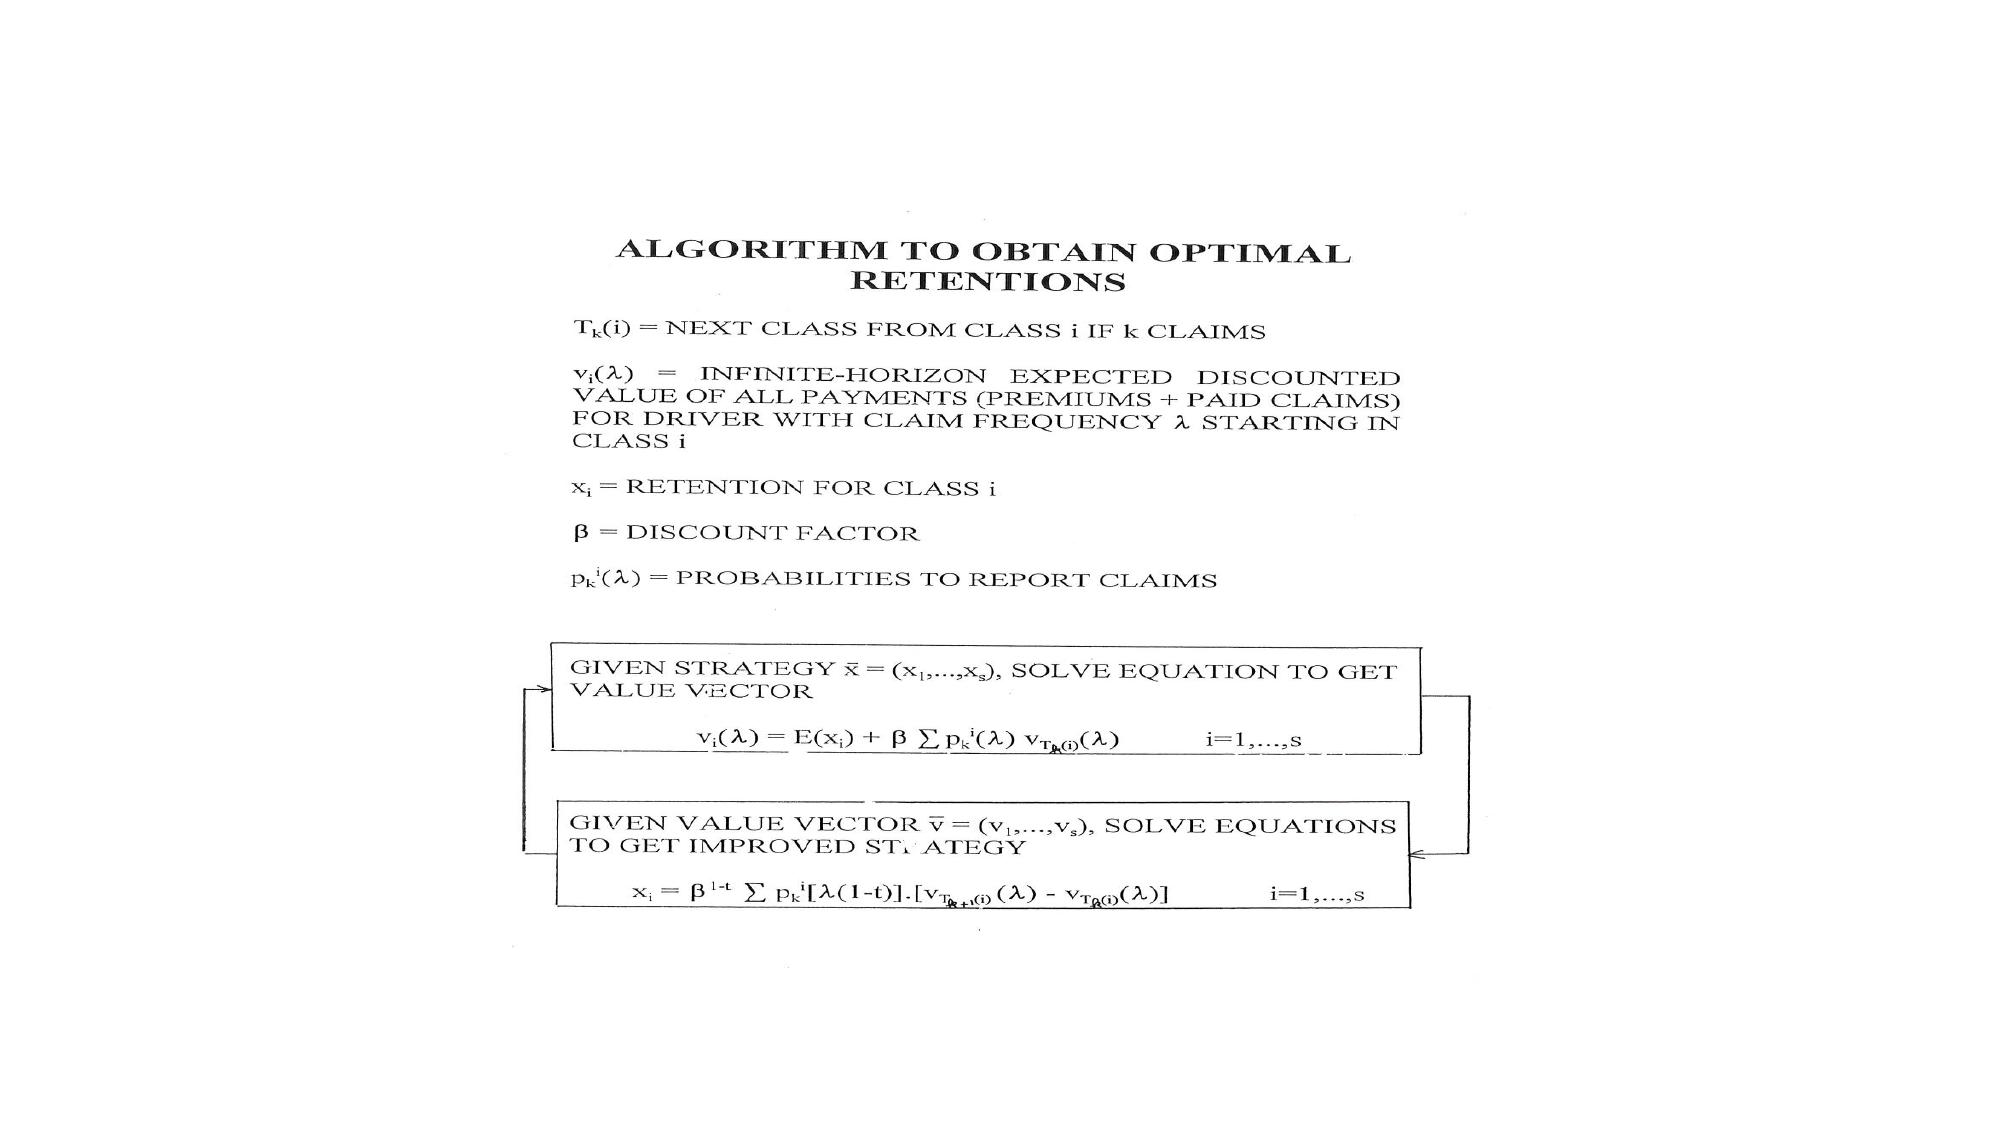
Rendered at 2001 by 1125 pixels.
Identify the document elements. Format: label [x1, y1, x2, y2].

list [441, 169, 1528, 1014]
